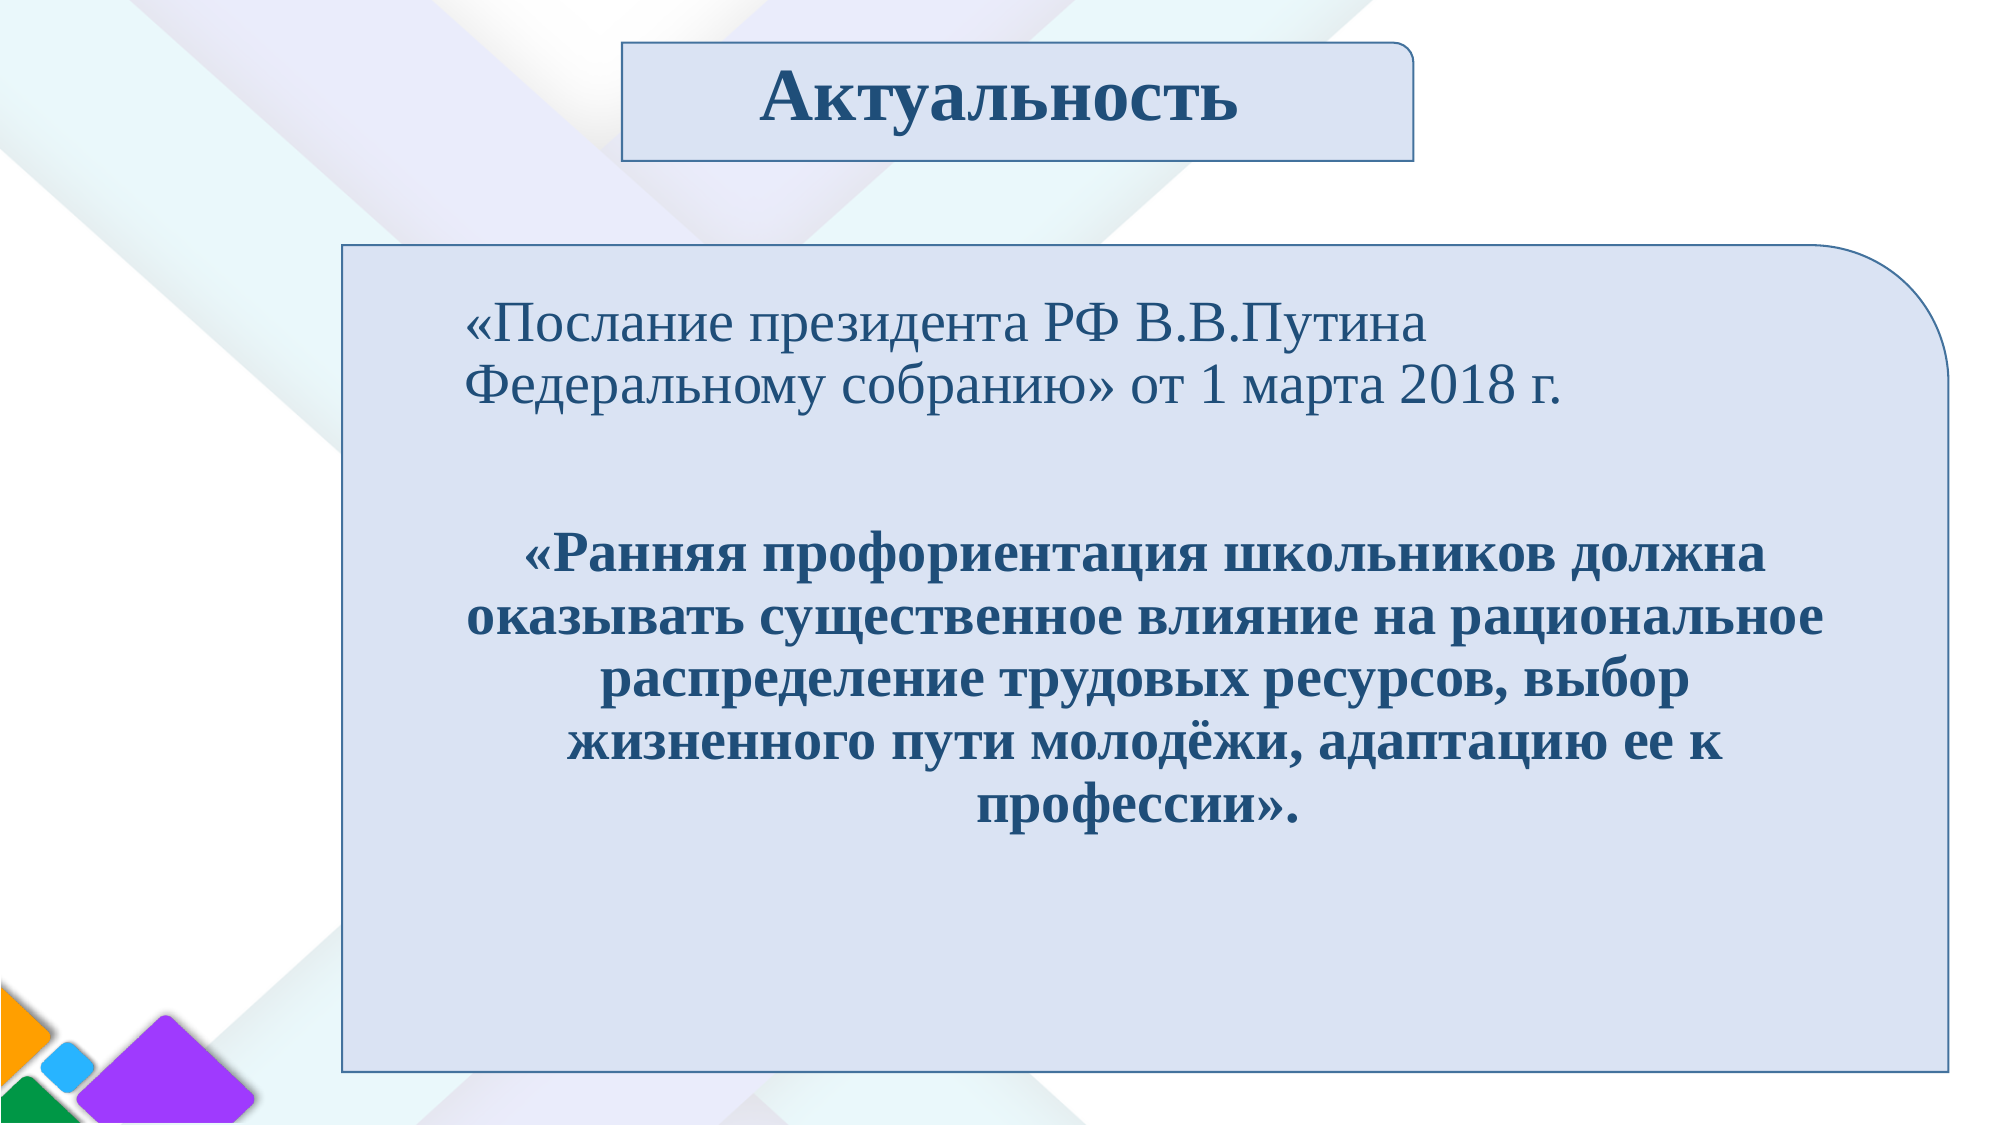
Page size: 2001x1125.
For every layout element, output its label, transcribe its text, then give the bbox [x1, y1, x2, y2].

title Актуальность [493, 30, 1507, 161]
picture [1, 938, 275, 1124]
text_box [341, 244, 1950, 1074]
list «Послание президента РФ В.В.Путина Федеральному собранию» от 1 марта 2018 г. «Ранняя профориентация школьников должна оказывать существенное влияние на рациональное распределение трудовых ресурсов, выбор жизненного пути молодёжи, адаптацию ее к профессии». [449, 283, 1842, 1034]
